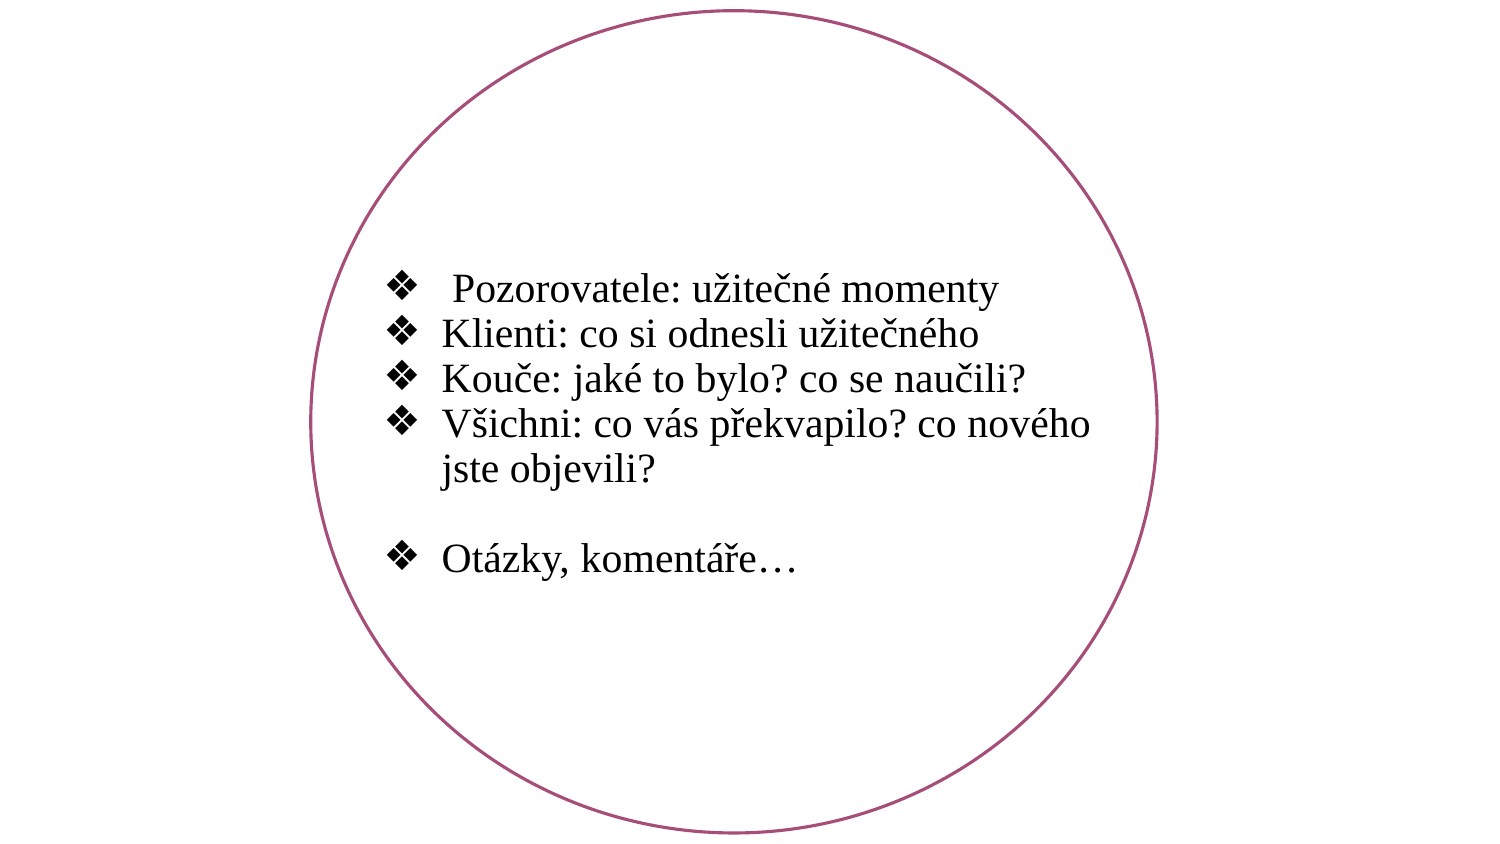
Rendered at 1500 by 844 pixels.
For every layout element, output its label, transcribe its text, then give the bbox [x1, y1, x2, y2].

text_box [451, 728, 1017, 833]
text_box Pozorovatele: užitečné momenty Klienti: co si odnesli užitečného Kouče: jaké to bylo? co se naučili? Všichni: co vás překvapilo? co nového jste objevili? Otázky, komentáře… [361, 116, 1107, 728]
text_box [1107, 227, 1158, 616]
text_box [310, 227, 361, 617]
text_box [451, 10, 1017, 116]
